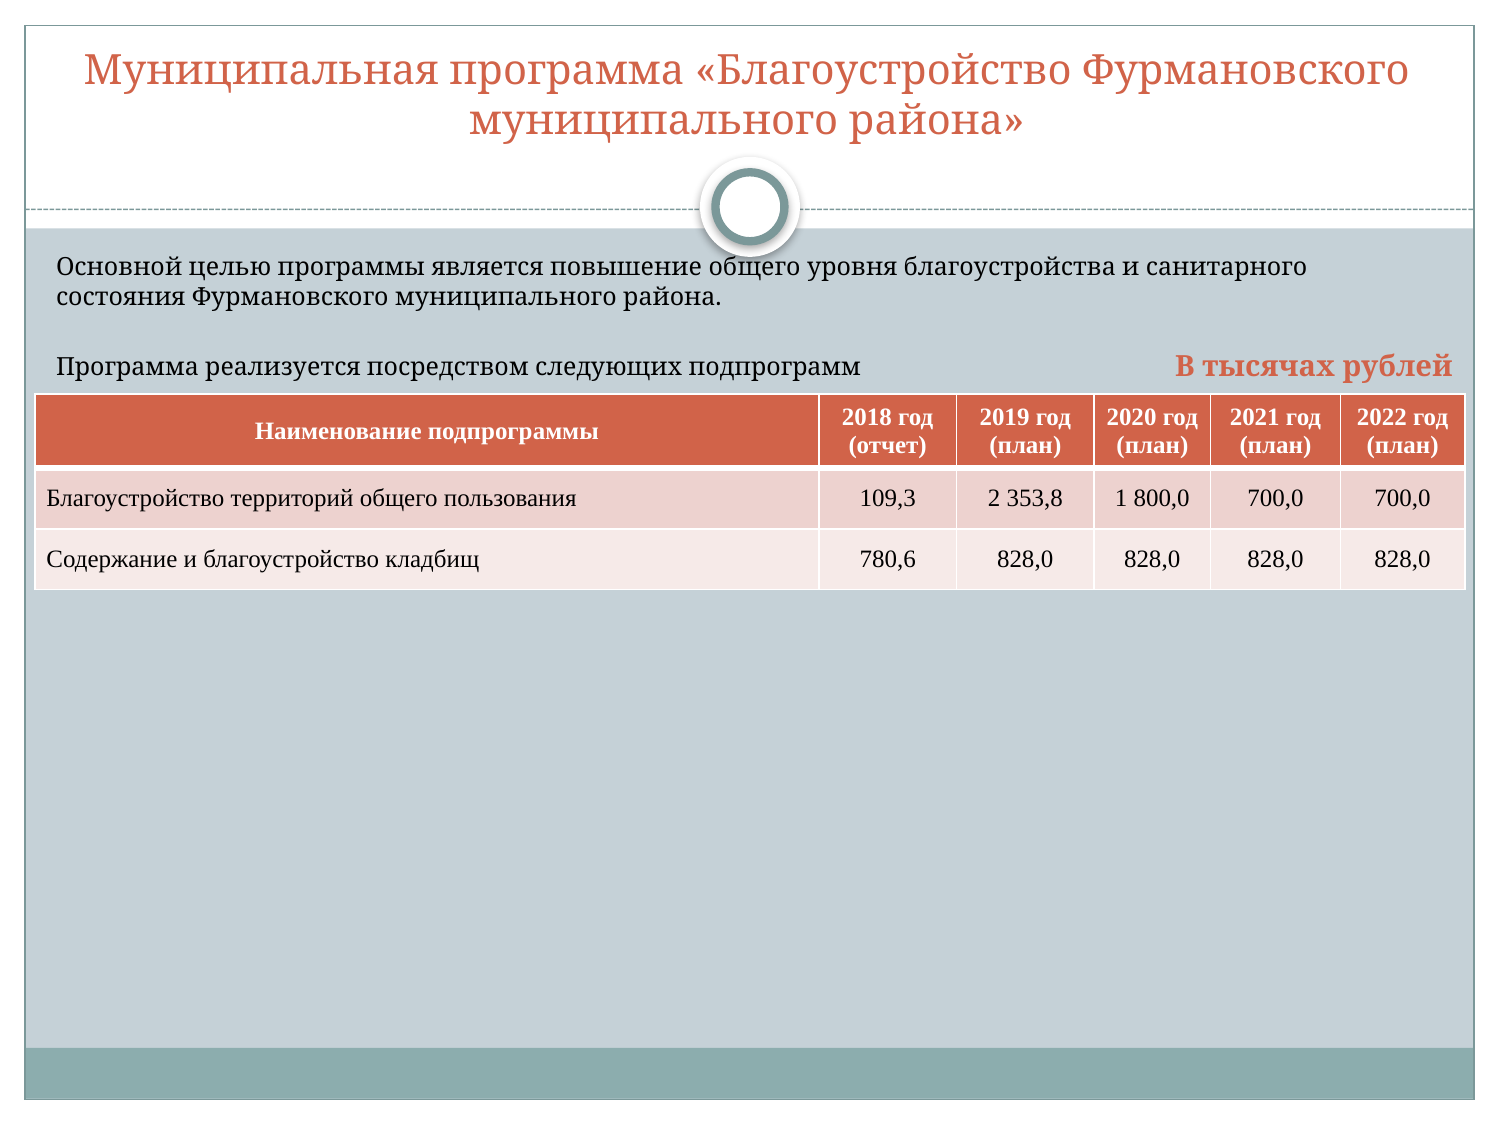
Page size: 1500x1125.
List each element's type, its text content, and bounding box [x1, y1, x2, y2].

table_header 2019 год (план) [957, 395, 1093, 465]
table_cell 828,0 [1095, 530, 1210, 589]
table_header 2021 год (план) [1211, 395, 1340, 465]
table_header 2020 год (план) [1095, 395, 1210, 465]
table_header 2018 год (отчет) [820, 395, 956, 465]
text_box В тысячах рублей [1160, 339, 1500, 386]
table_cell 2 353,8 [957, 471, 1093, 528]
table_cell 780,6 [820, 530, 956, 589]
table_cell 828,0 [957, 530, 1093, 589]
table_cell 700,0 [1341, 471, 1464, 528]
table_header 2022 год (план) [1341, 395, 1464, 465]
table_header Наименование подпрограммы [36, 395, 818, 465]
list Основной целью программы является повышение общего уровня благоустройства и санитарного состояния Фурмановского муниципального района. Программа реализуется посредством следующих подпрограмм [41, 243, 1437, 345]
title Муниципальная программа «Благоустройство Фурмановского муниципального района» [46, 70, 1447, 151]
table_cell Благоустройство территорий общего пользования [36, 471, 818, 528]
table_cell 700,0 [1211, 471, 1340, 528]
table_cell Содержание и благоустройство кладбищ [36, 530, 818, 589]
table_cell 109,3 [820, 471, 956, 528]
table_cell 1 800,0 [1095, 471, 1210, 528]
table_cell 828,0 [1341, 530, 1464, 589]
table_cell 828,0 [1211, 530, 1340, 589]
